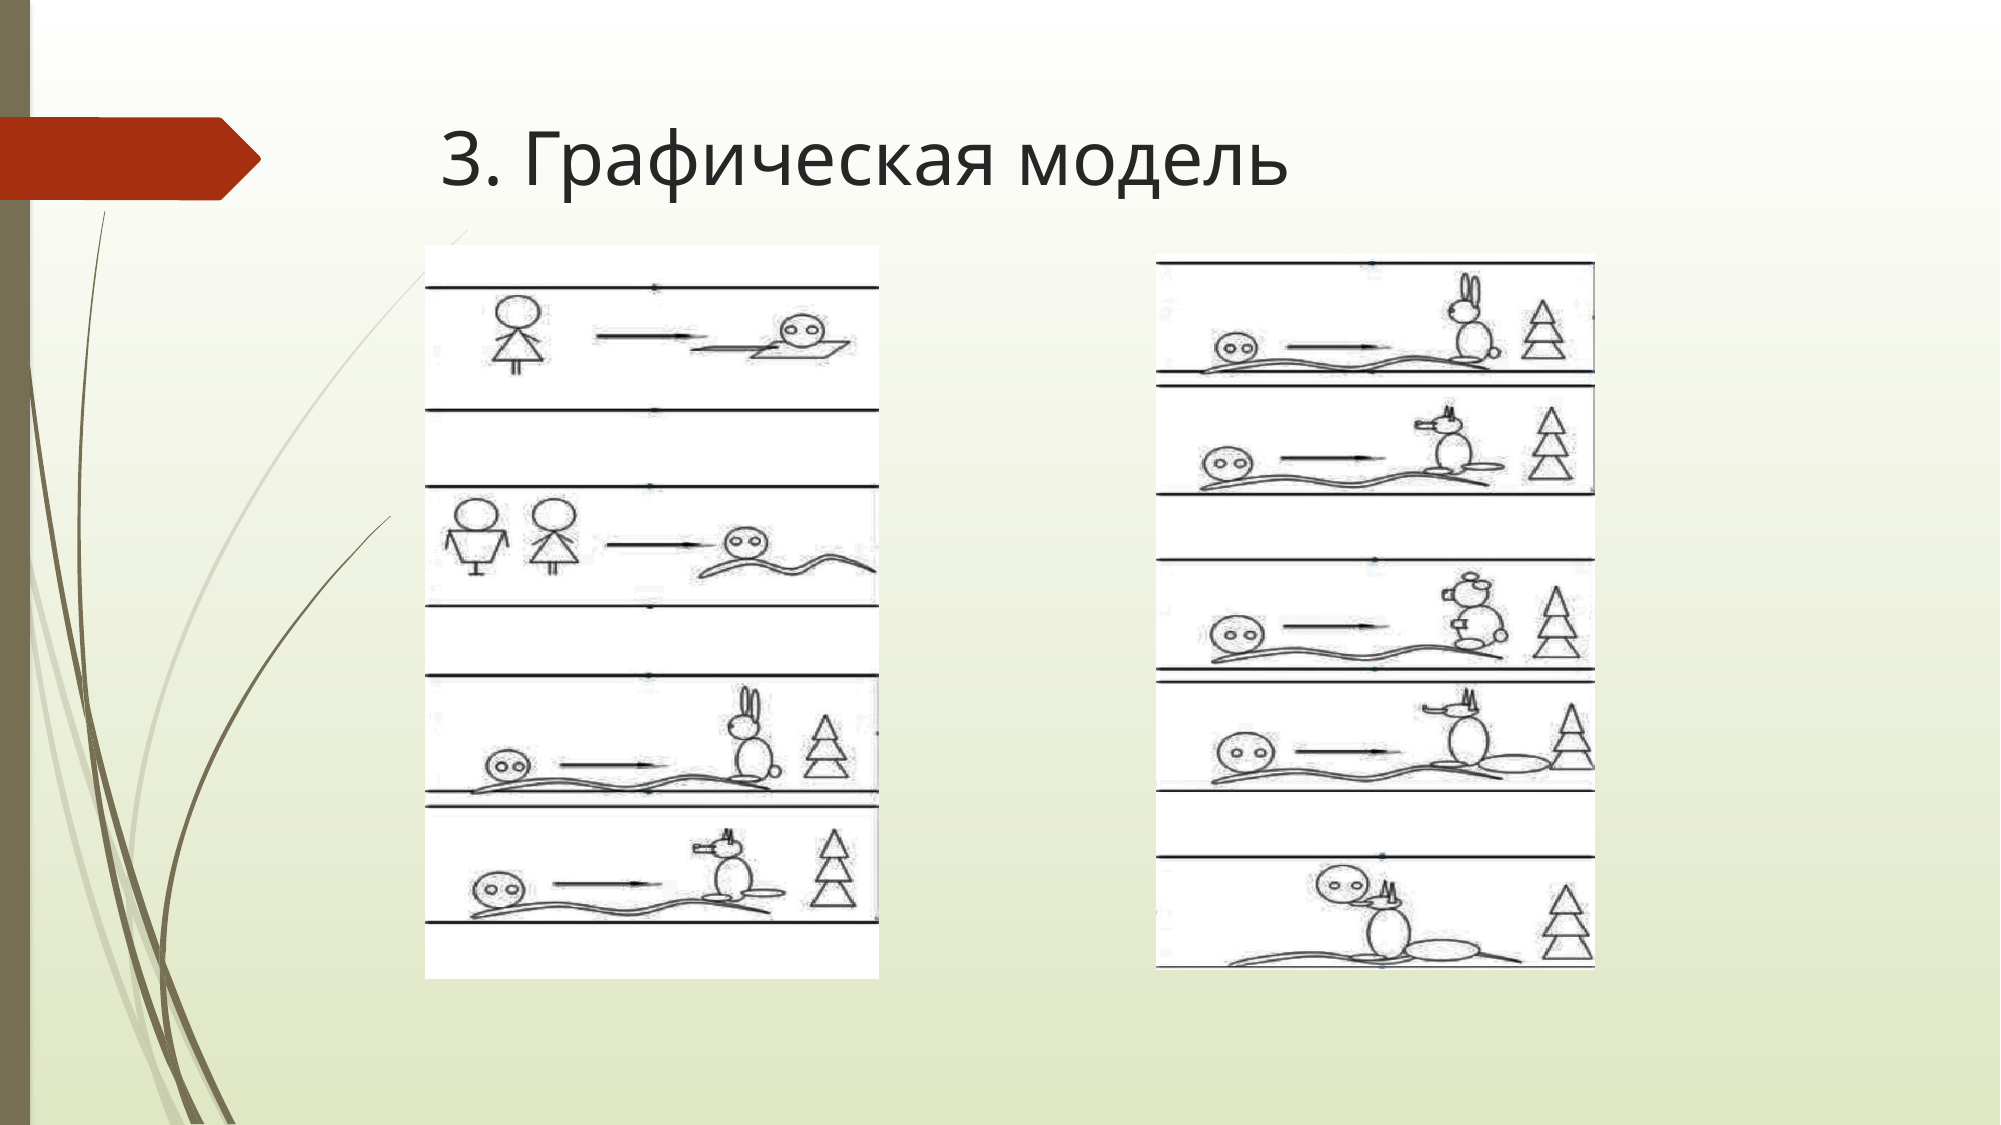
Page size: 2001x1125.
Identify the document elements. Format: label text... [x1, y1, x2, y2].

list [425, 244, 879, 980]
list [1156, 254, 1595, 970]
title 3. Графическая модель [425, 102, 1888, 313]
